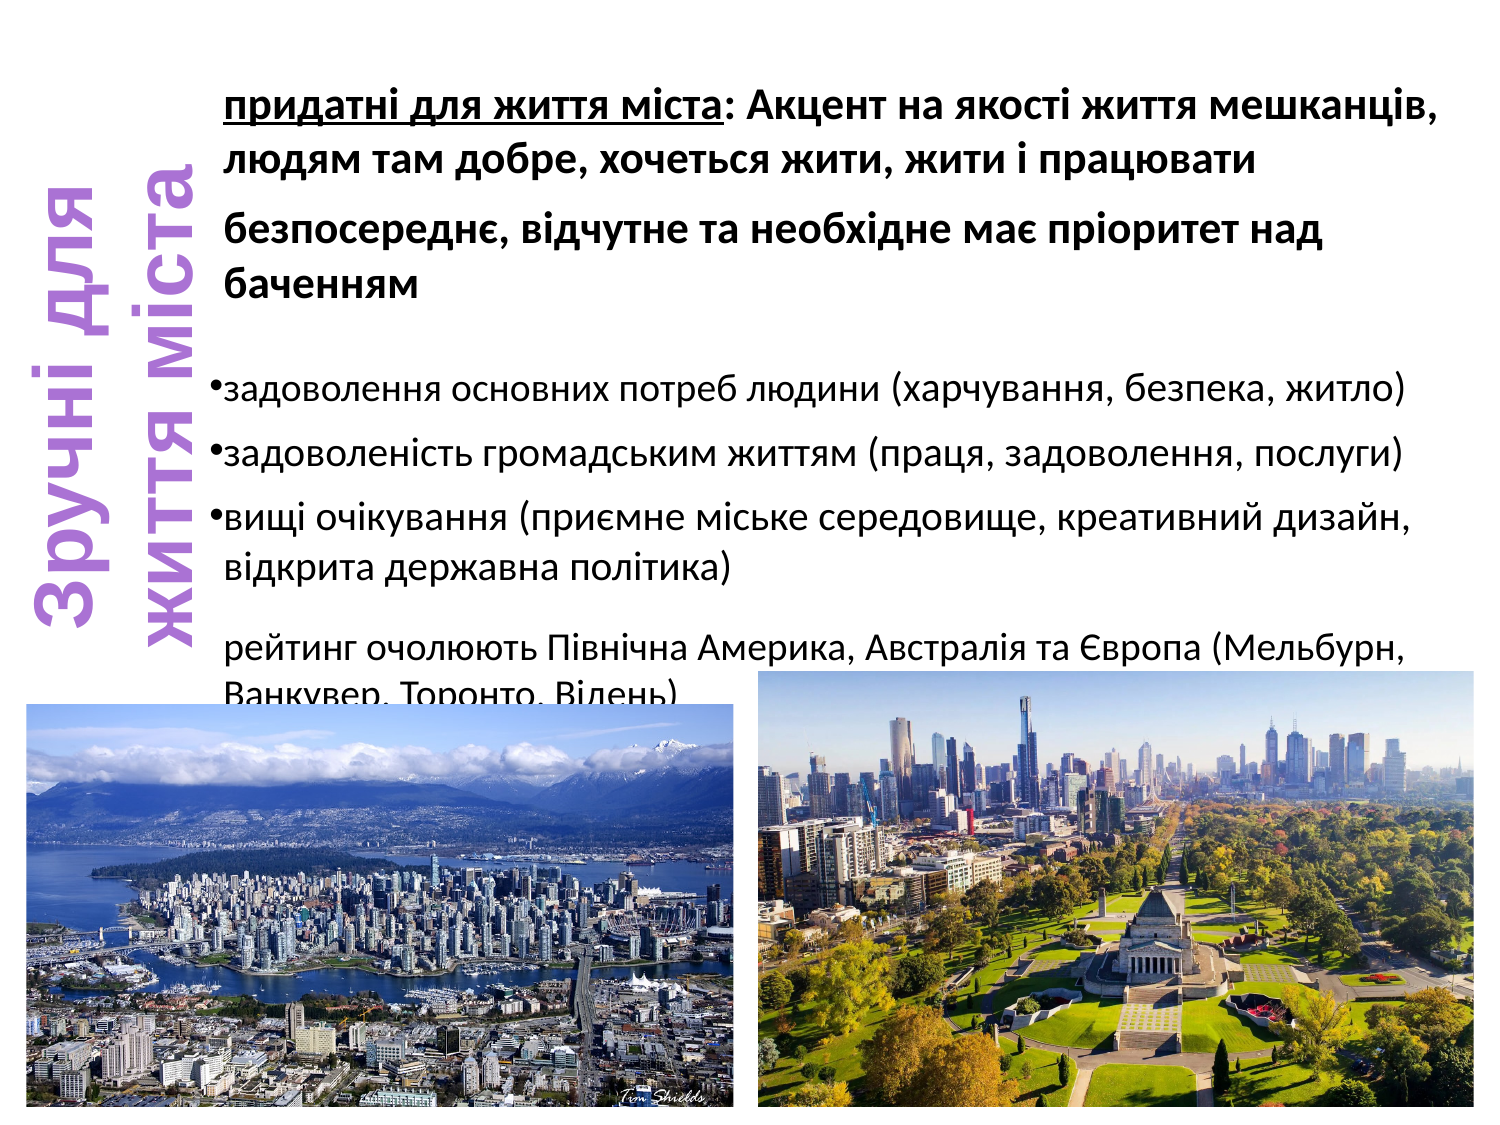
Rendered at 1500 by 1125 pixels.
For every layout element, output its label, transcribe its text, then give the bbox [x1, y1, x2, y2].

text_box Зручні для життя міста [1, 121, 194, 691]
text_box придатні для життя міста: Акцент на якості життя мешканців, людям там добре, хочеться жити, жити і працювати безпосереднє, відчутне та необхідне має пріоритет над баченням задоволення основних потреб людини (харчування, безпека, житло) задоволеність громадським життям (праця, задоволення, послуги) вищі очікування (приємне міське середовище, креативний дизайн, відкрита державна політика) рейтинг очолюють Північна Америка, Австралія та Європа (Мельбурн, Ванкувер, Торонто, Відень) [194, 66, 1459, 764]
picture [26, 703, 734, 1107]
picture [757, 671, 1474, 1108]
